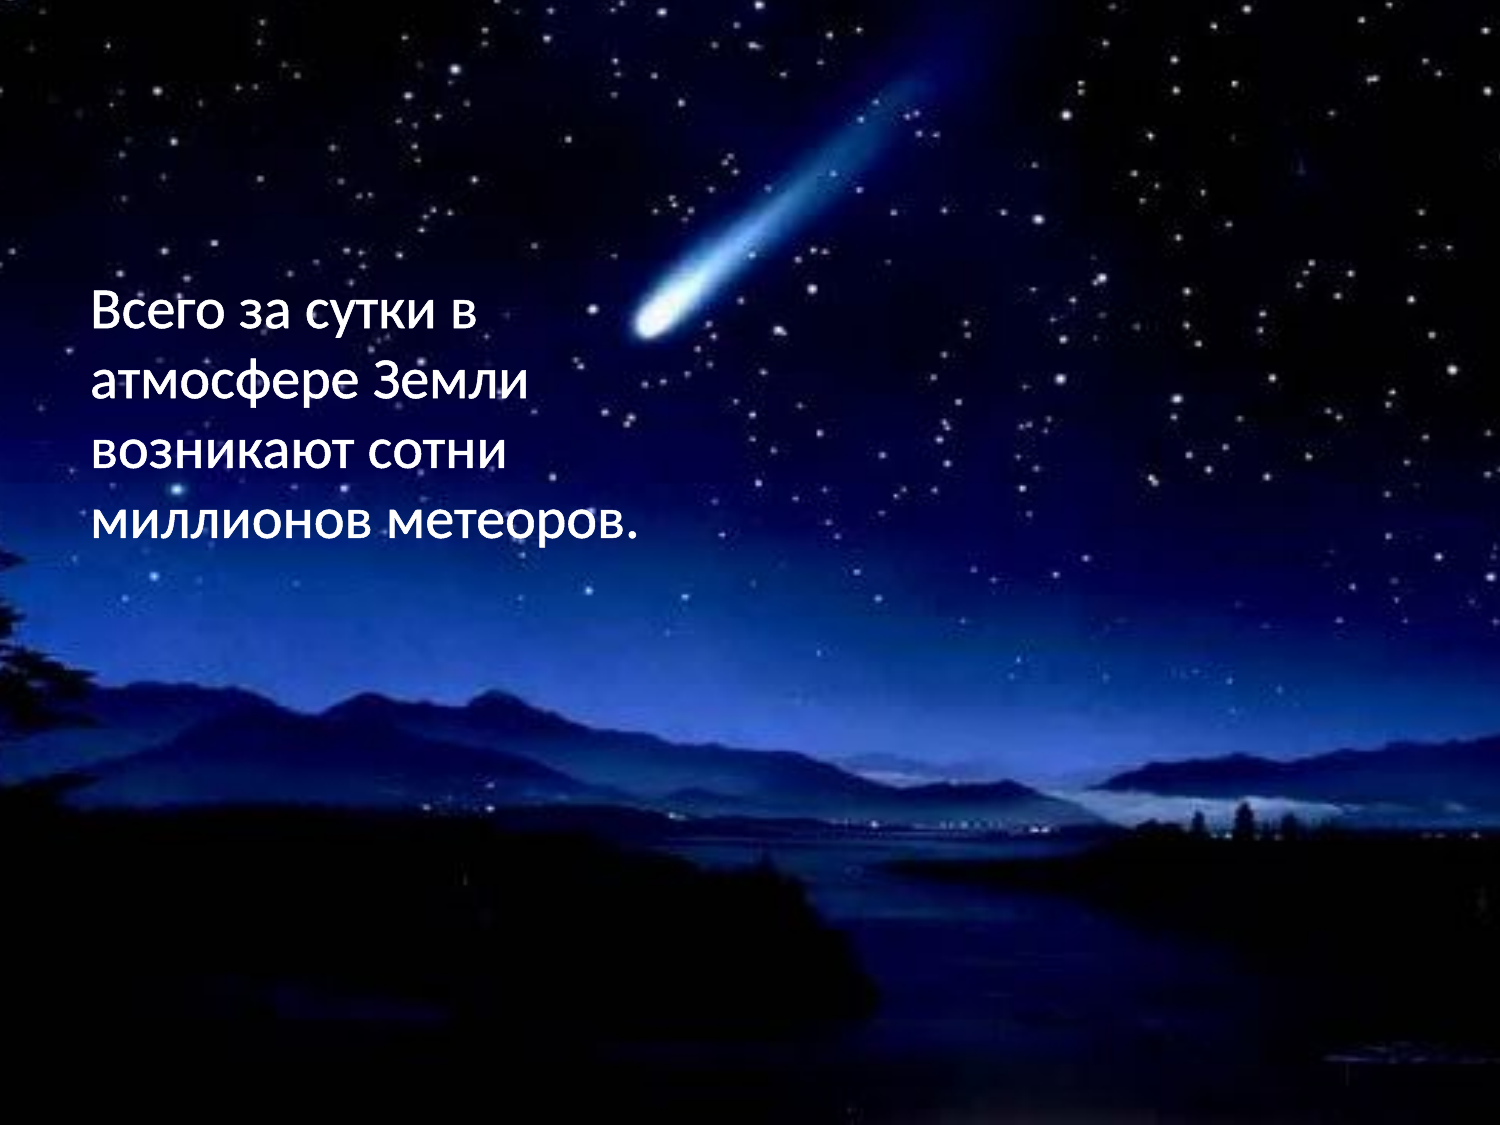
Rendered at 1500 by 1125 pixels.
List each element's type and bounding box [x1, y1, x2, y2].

list [0, 0, 1500, 1125]
